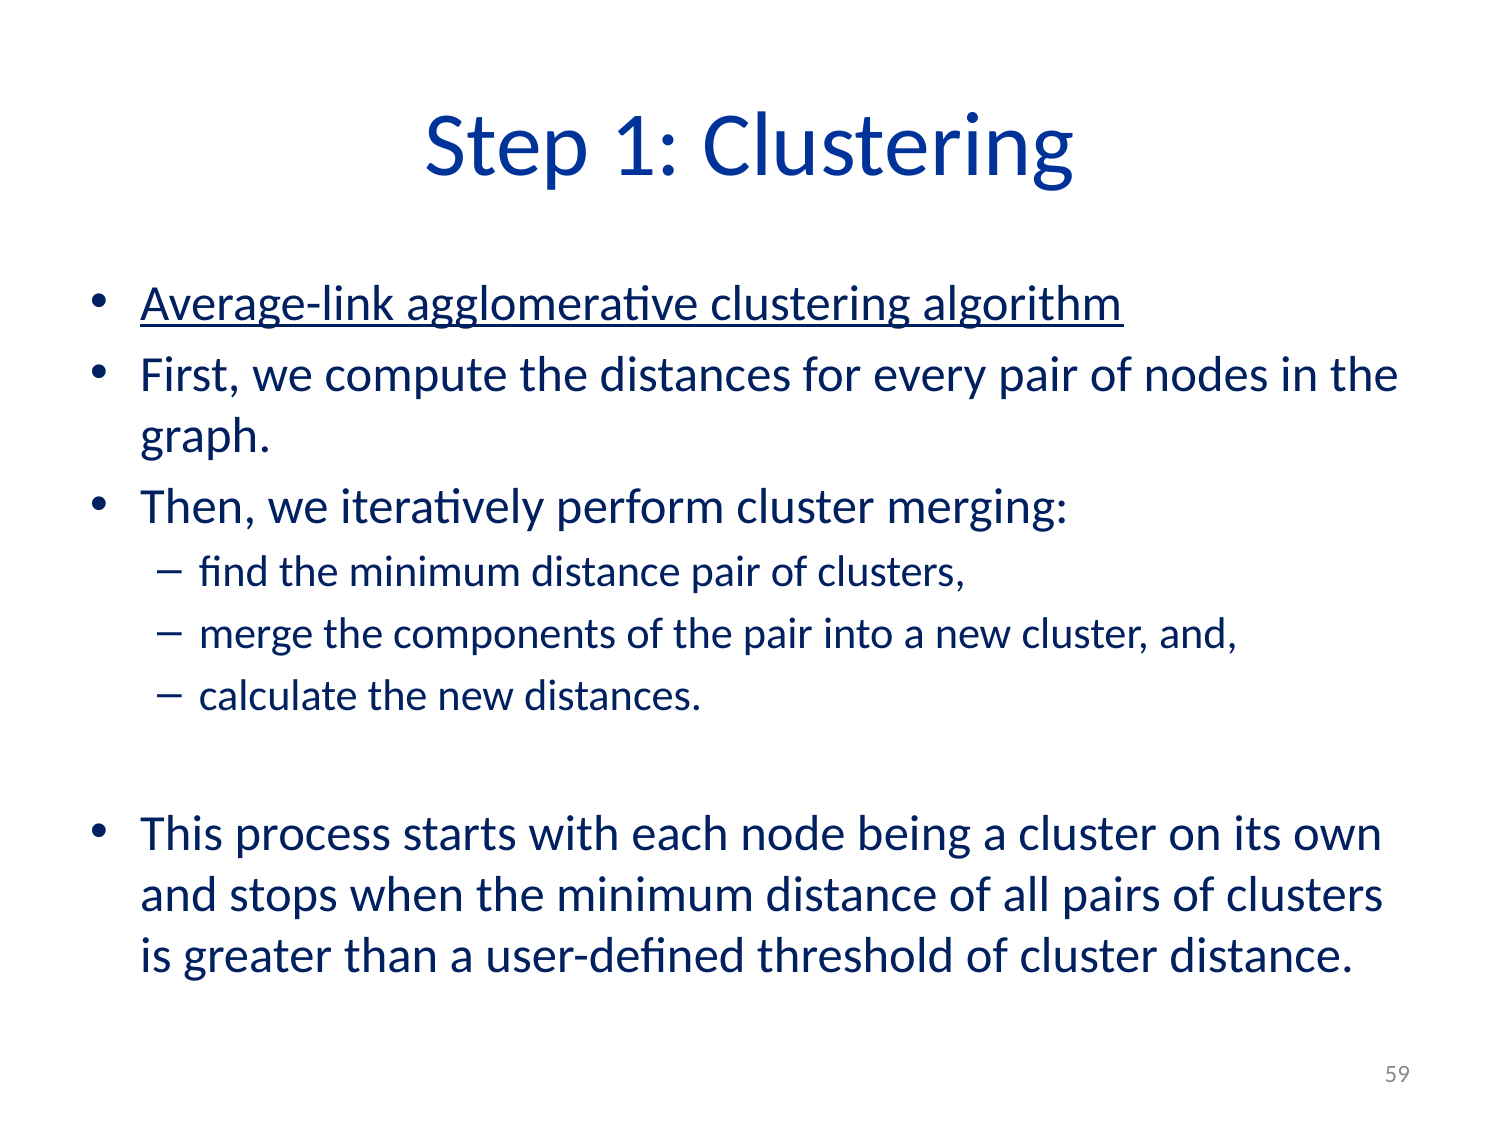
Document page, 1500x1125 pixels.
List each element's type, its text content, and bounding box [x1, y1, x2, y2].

list Average-link agglomerative clustering algorithm First, we compute the distances for every pair of nodes in the graph. Then, we iteratively perform cluster merging: find the minimum distance pair of clusters, merge the components of the pair into a new cluster, and, calculate the new distances. This process starts with each node being a cluster on its own and stops when the minimum distance of all pairs of clusters is greater than a user-defined threshold of cluster distance. [75, 262, 1425, 1005]
slide_number 59 [1074, 1042, 1425, 1103]
title Step 1: Clustering [75, 45, 1425, 233]
